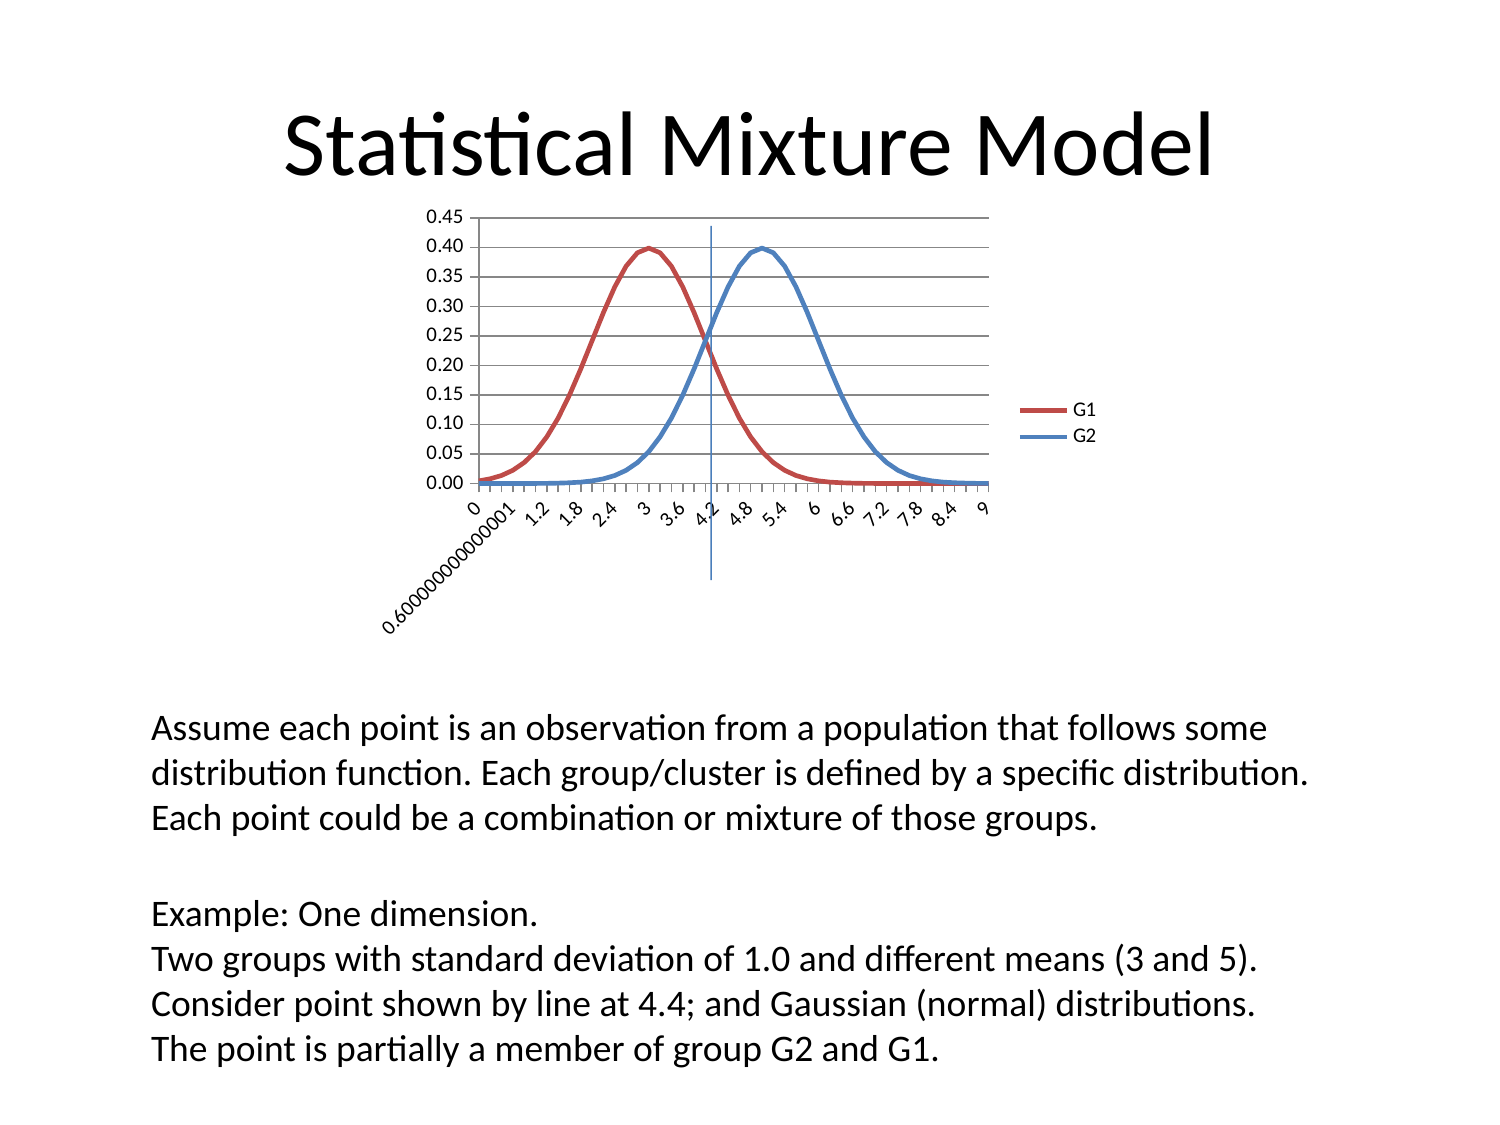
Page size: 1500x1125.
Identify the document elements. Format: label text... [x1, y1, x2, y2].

text_box Assume each point is an observation from a population that follows some distribution function. Each group/cluster is defined by a specific distribution. Each point could be a combination or mixture of those groups. [136, 695, 1355, 846]
title Statistical Mixture Model [75, 45, 1425, 233]
chart [365, 198, 1117, 649]
text_box Example: One dimension. Two groups with standard deviation of 1.0 and different means (3 and 5). Consider point shown by line at 4.4; and Gaussian (normal) distributions. The point is partially a member of group G2 and G1. [136, 881, 1332, 1077]
